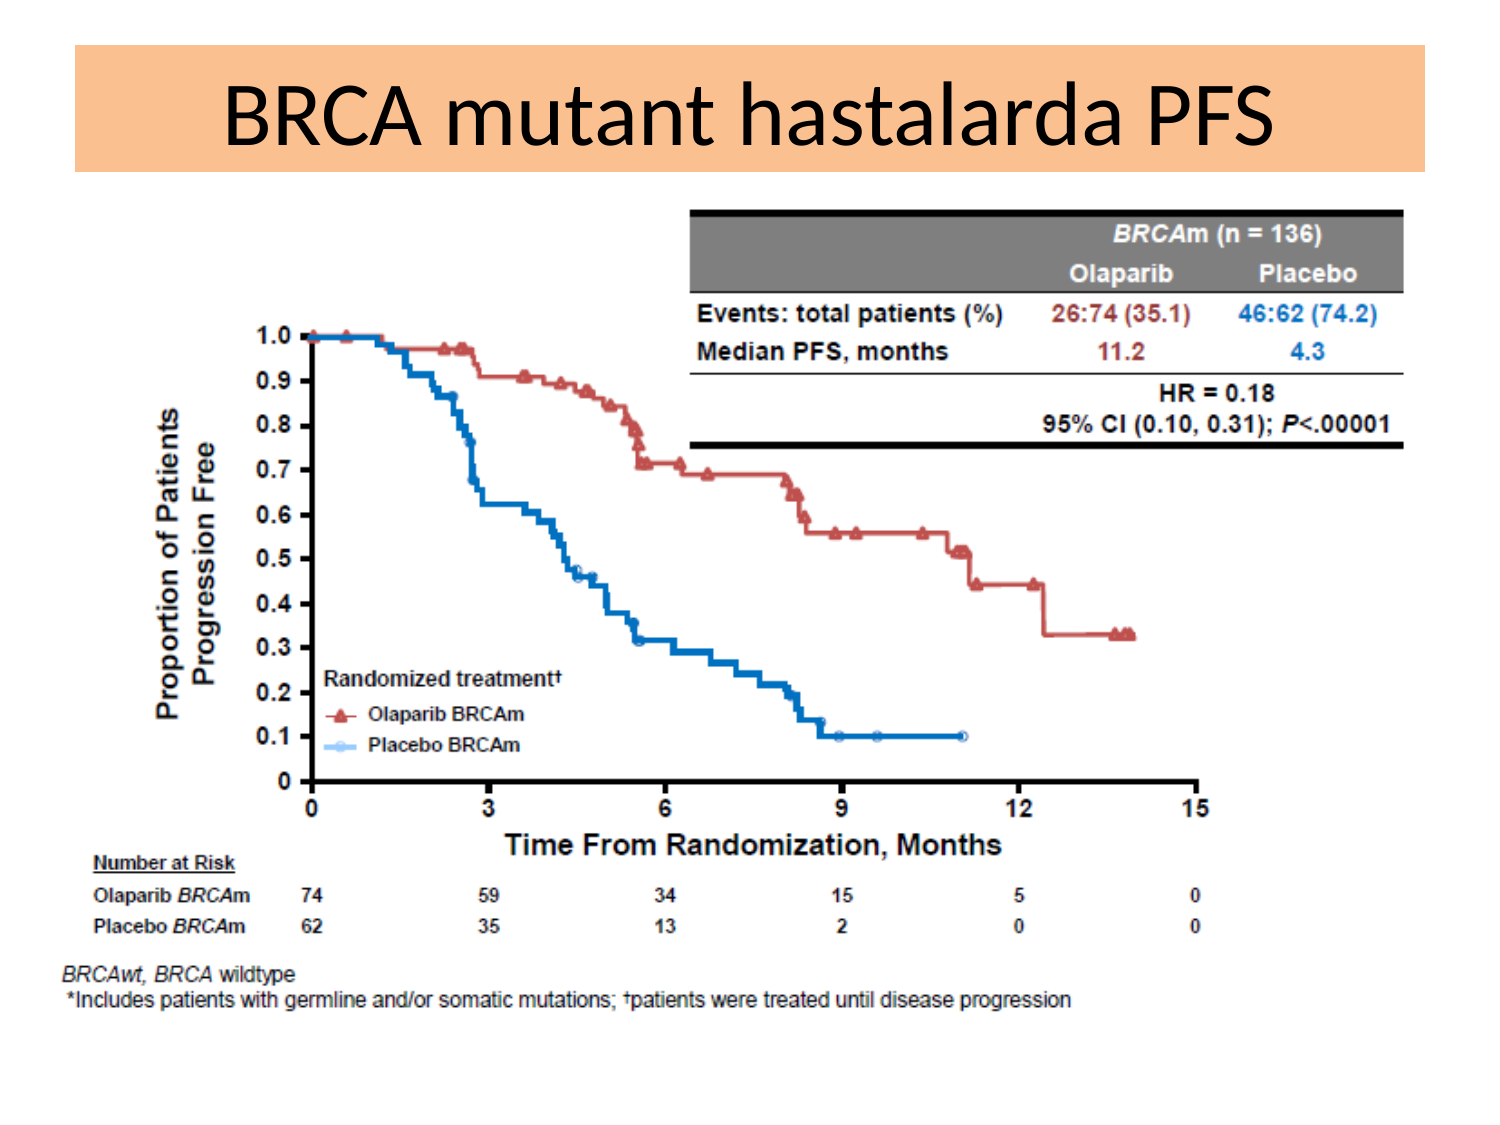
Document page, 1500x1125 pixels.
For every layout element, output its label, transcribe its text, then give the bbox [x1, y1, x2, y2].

title BRCA mutant hastalarda PFS [75, 45, 1425, 171]
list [0, 172, 1463, 1036]
